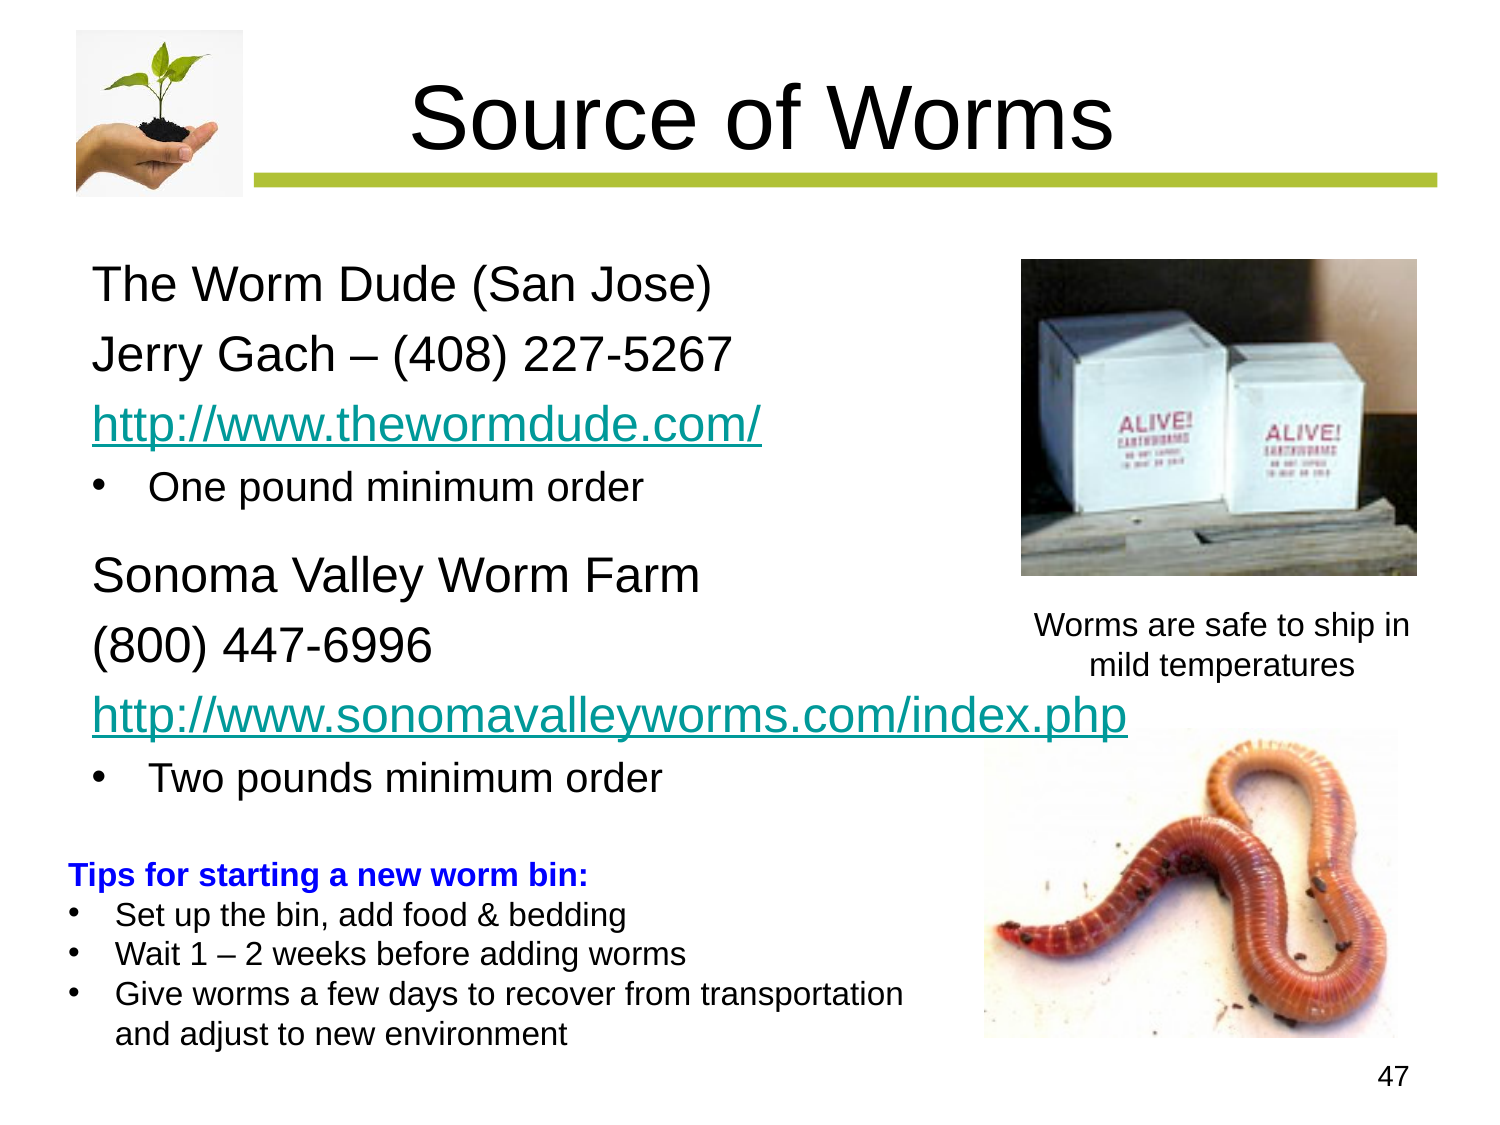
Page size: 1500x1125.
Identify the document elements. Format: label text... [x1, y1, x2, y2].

title Source of Worms [75, 19, 1450, 207]
text_box Worms are safe to ship in mild temperatures [1009, 595, 1436, 692]
list The Worm Dude (San Jose) Jerry Gach – (408) 227-5267 http://www.thewormdude.com/ One pound minimum order Sonoma Valley Worm Farm (800) 447-6996 http://www.sonomavalleyworms.com/index.php Two pounds minimum order [76, 243, 1205, 835]
slide_number ‹#› [1074, 1049, 1425, 1125]
picture [1021, 259, 1418, 576]
picture [983, 728, 1398, 1038]
text_box Tips for starting a new worm bin: Set up the bin, add food & bedding Wait 1 – 2 weeks before adding worms Give worms a few days to recover from transportation and adjust to new environment [53, 845, 939, 1063]
